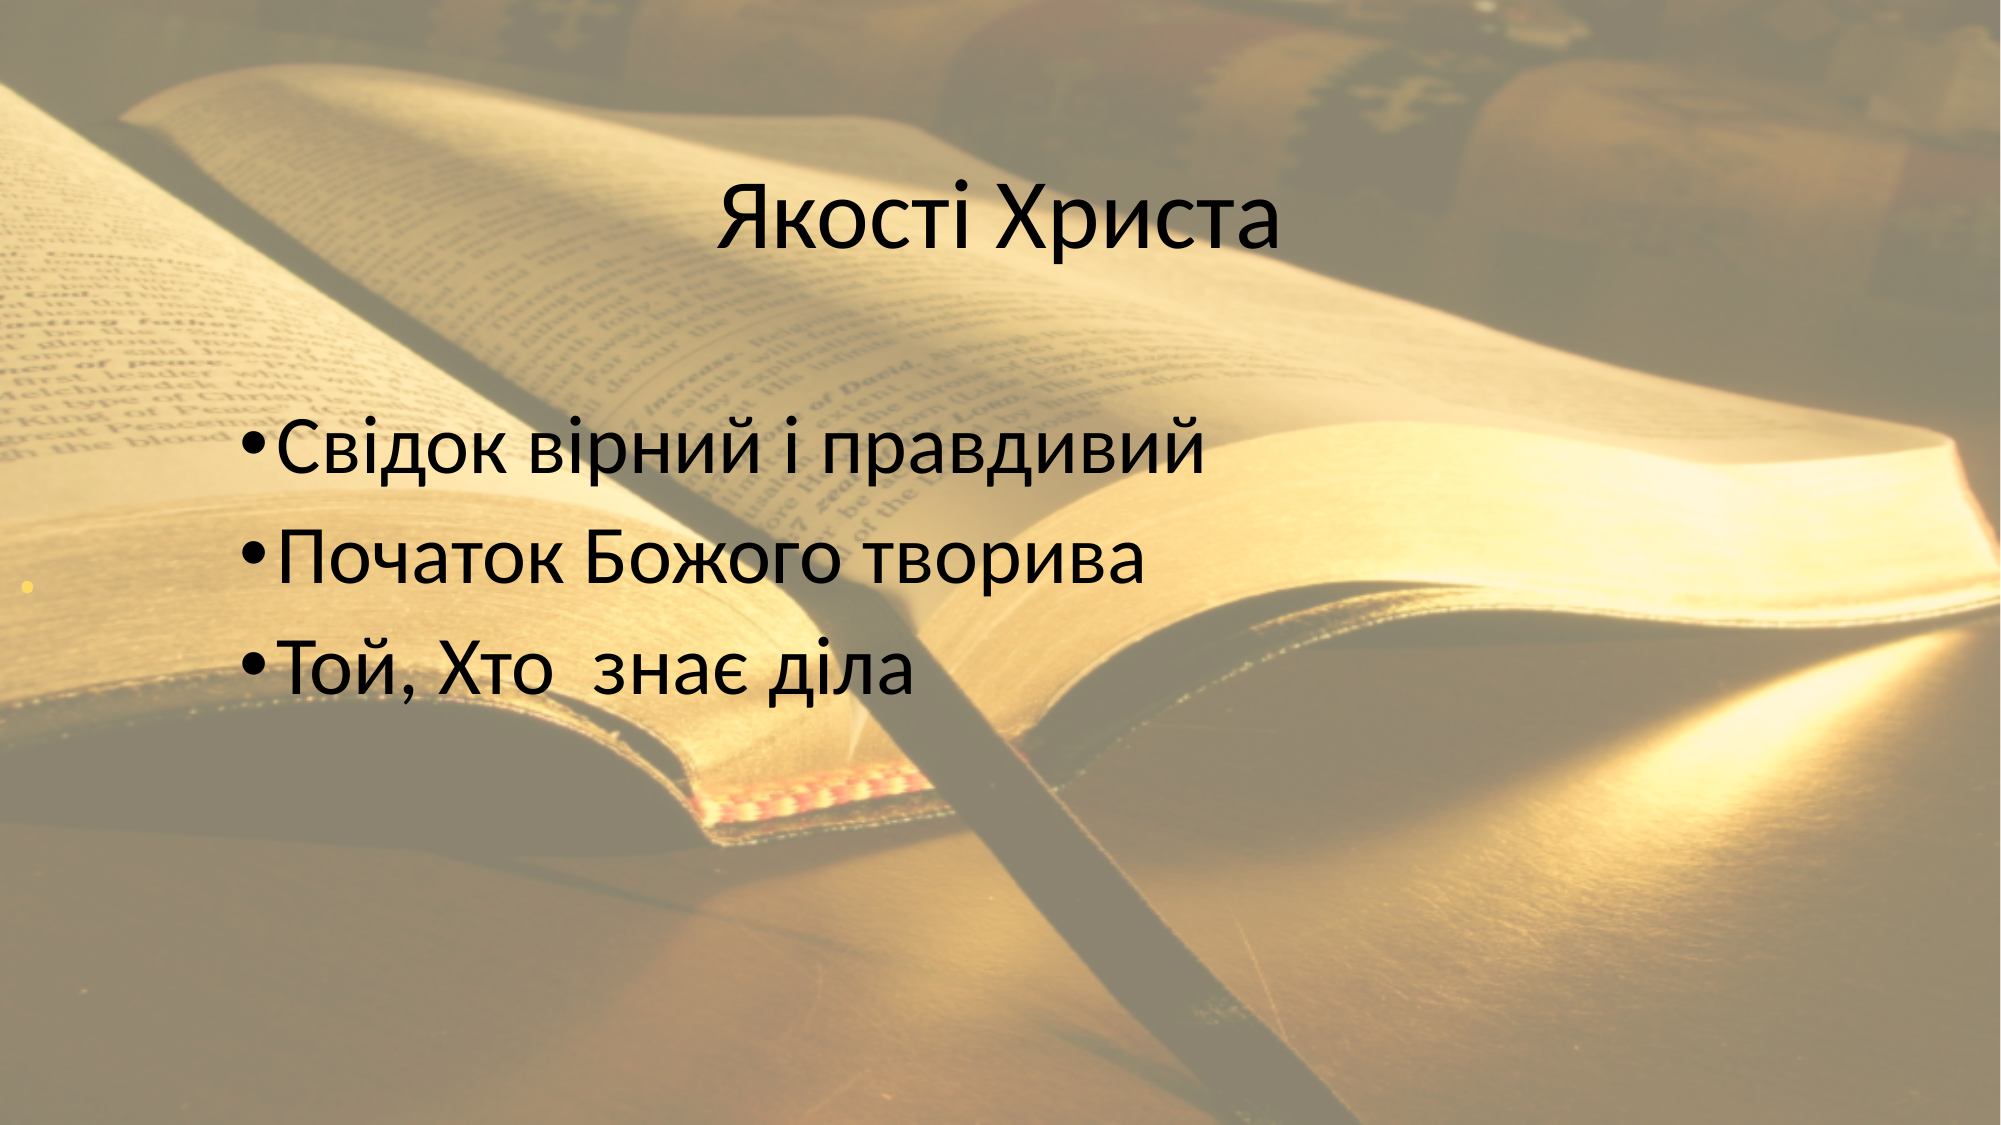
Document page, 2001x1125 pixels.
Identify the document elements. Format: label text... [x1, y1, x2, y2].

list Якості Христа Свідок вірний і правдивий Початок Божого творива Той, Хто знає діла [224, 154, 1776, 971]
title . [0, 0, 2000, 1125]
